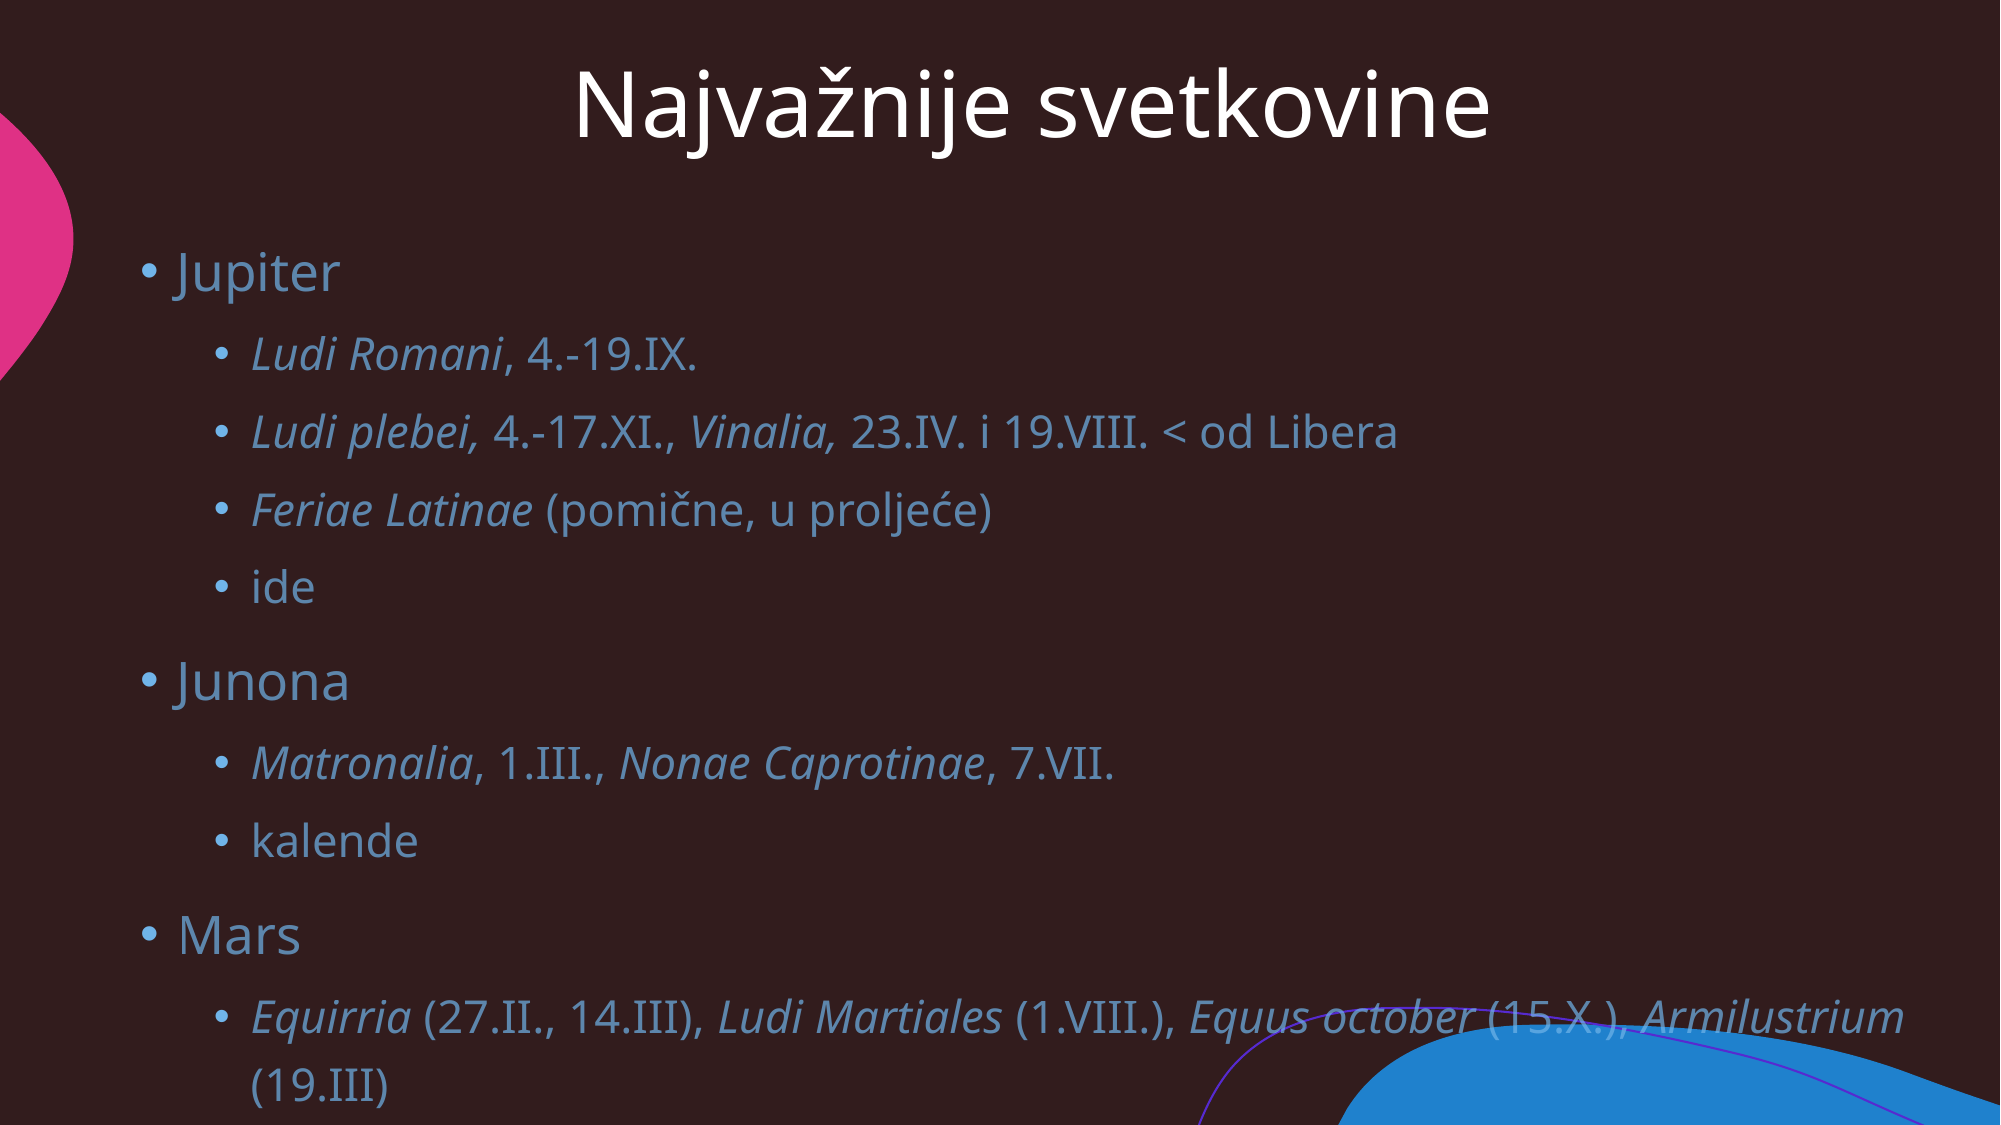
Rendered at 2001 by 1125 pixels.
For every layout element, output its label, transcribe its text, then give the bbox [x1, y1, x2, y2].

title Najvažnije svetkovine [157, 0, 1908, 215]
list Jupiter Ludi Romani, 4.-19.IX. Ludi plebei, 4.-17.XI., Vinalia, 23.IV. i 19.VIII. < od Libera Feriae Latinae (pomične, u proljeće) ide Junona Matronalia, 1.III., Nonae Caprotinae, 7.VII. kalende Mars Equirria (27.II., 14.III), Ludi Martiales (1.VIII.), Equus october (15.X.), Armilustrium (19.III) [125, 215, 1959, 1125]
